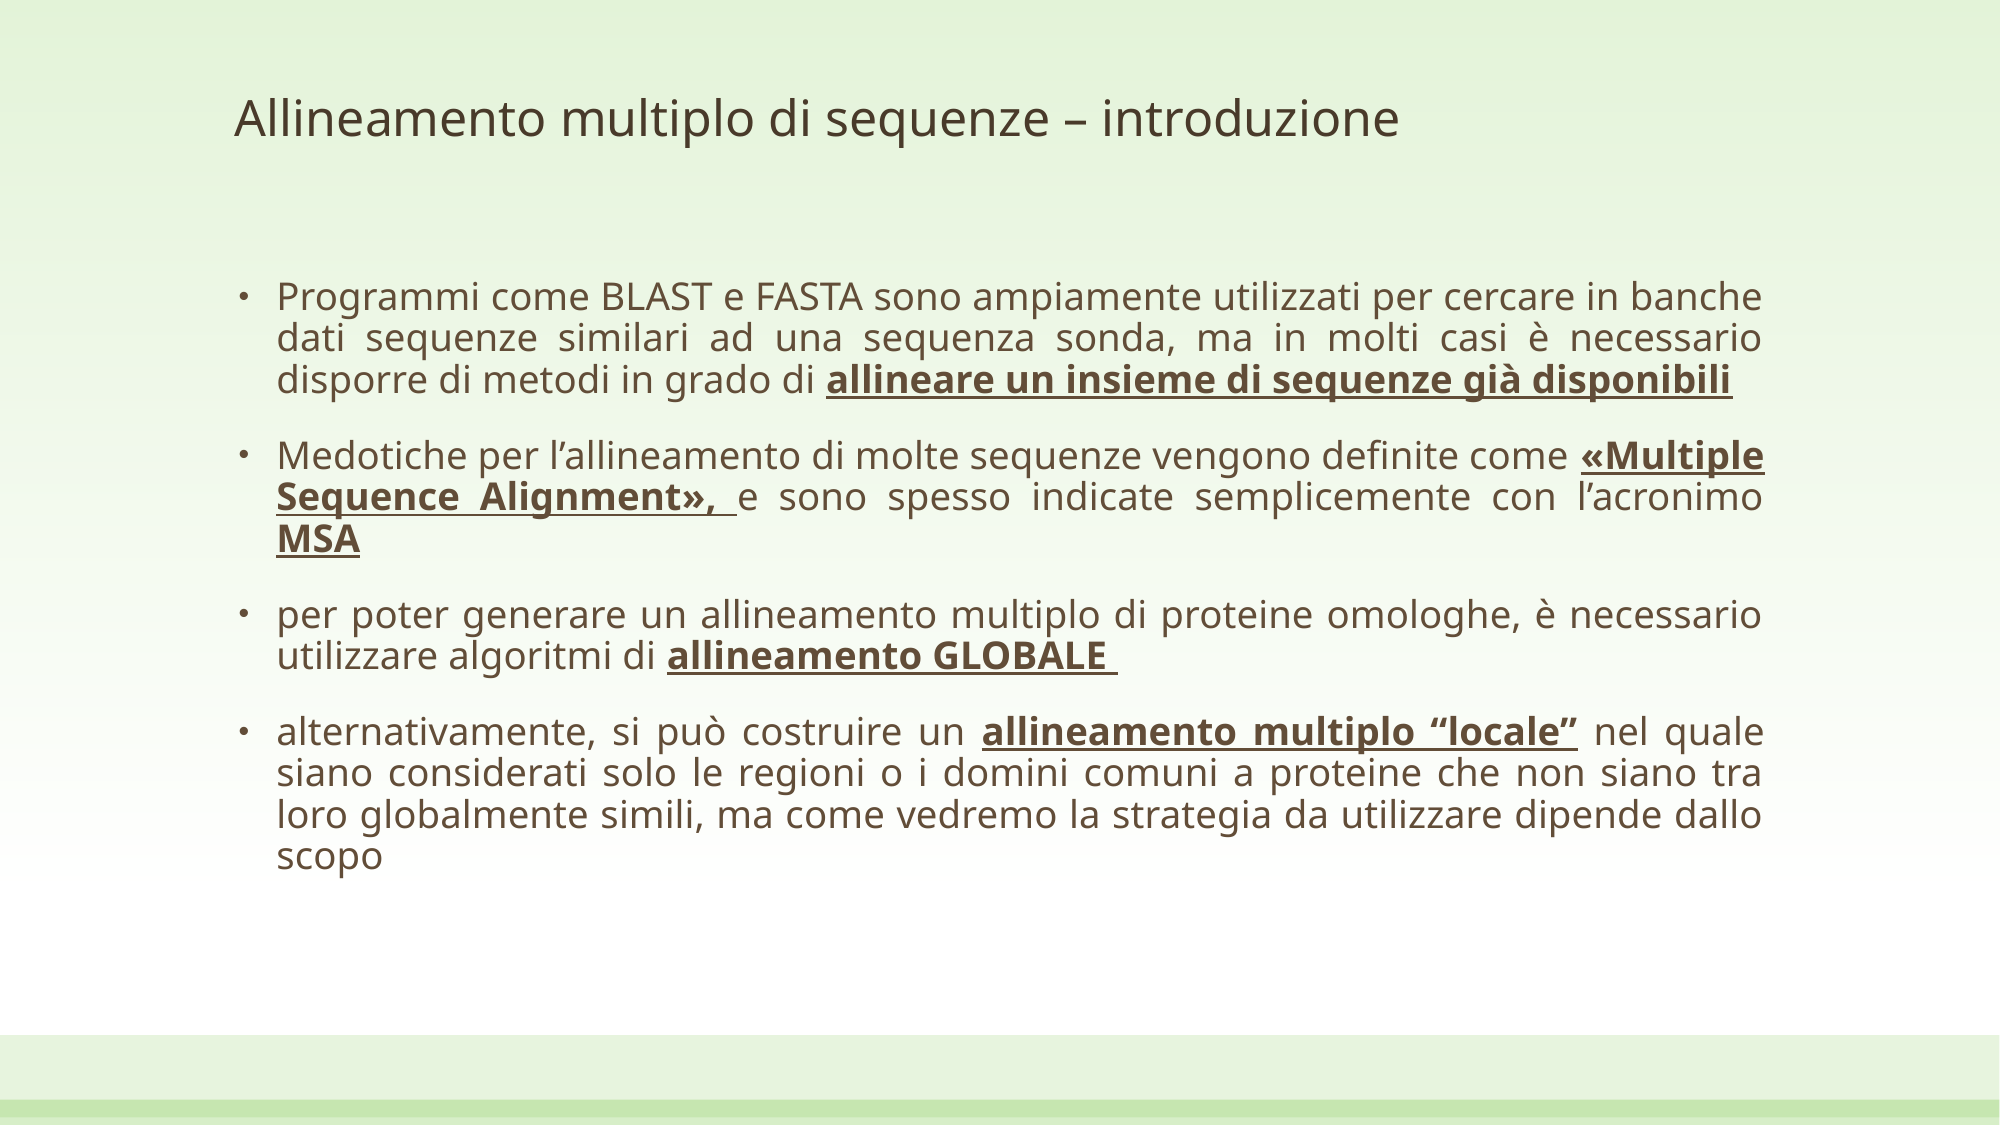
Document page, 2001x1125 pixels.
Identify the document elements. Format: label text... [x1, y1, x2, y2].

list Programmi come BLAST e FASTA sono ampiamente utilizzati per cercare in banche dati sequenze similari ad una sequenza sonda, ma in molti casi è necessario disporre di metodi in grado di allineare un insieme di sequenze già disponibili Medotiche per l’allineamento di molte sequenze vengono definite come «Multiple Sequence Alignment», e sono spesso indicate semplicemente con l’acronimo MSA per poter generare un allineamento multiplo di proteine omologhe, è necessario utilizzare algoritmi di allineamento GLOBALE alternativamente, si può costruire un allineamento multiplo “locale” nel quale siano considerati solo le regioni o i domini comuni a proteine che non siano tra loro globalmente simili, ma come vedremo la strategia da utilizzare dipende dallo scopo [219, 189, 1780, 921]
title Allineamento multiplo di sequenze – introduzione [219, 71, 1780, 156]
